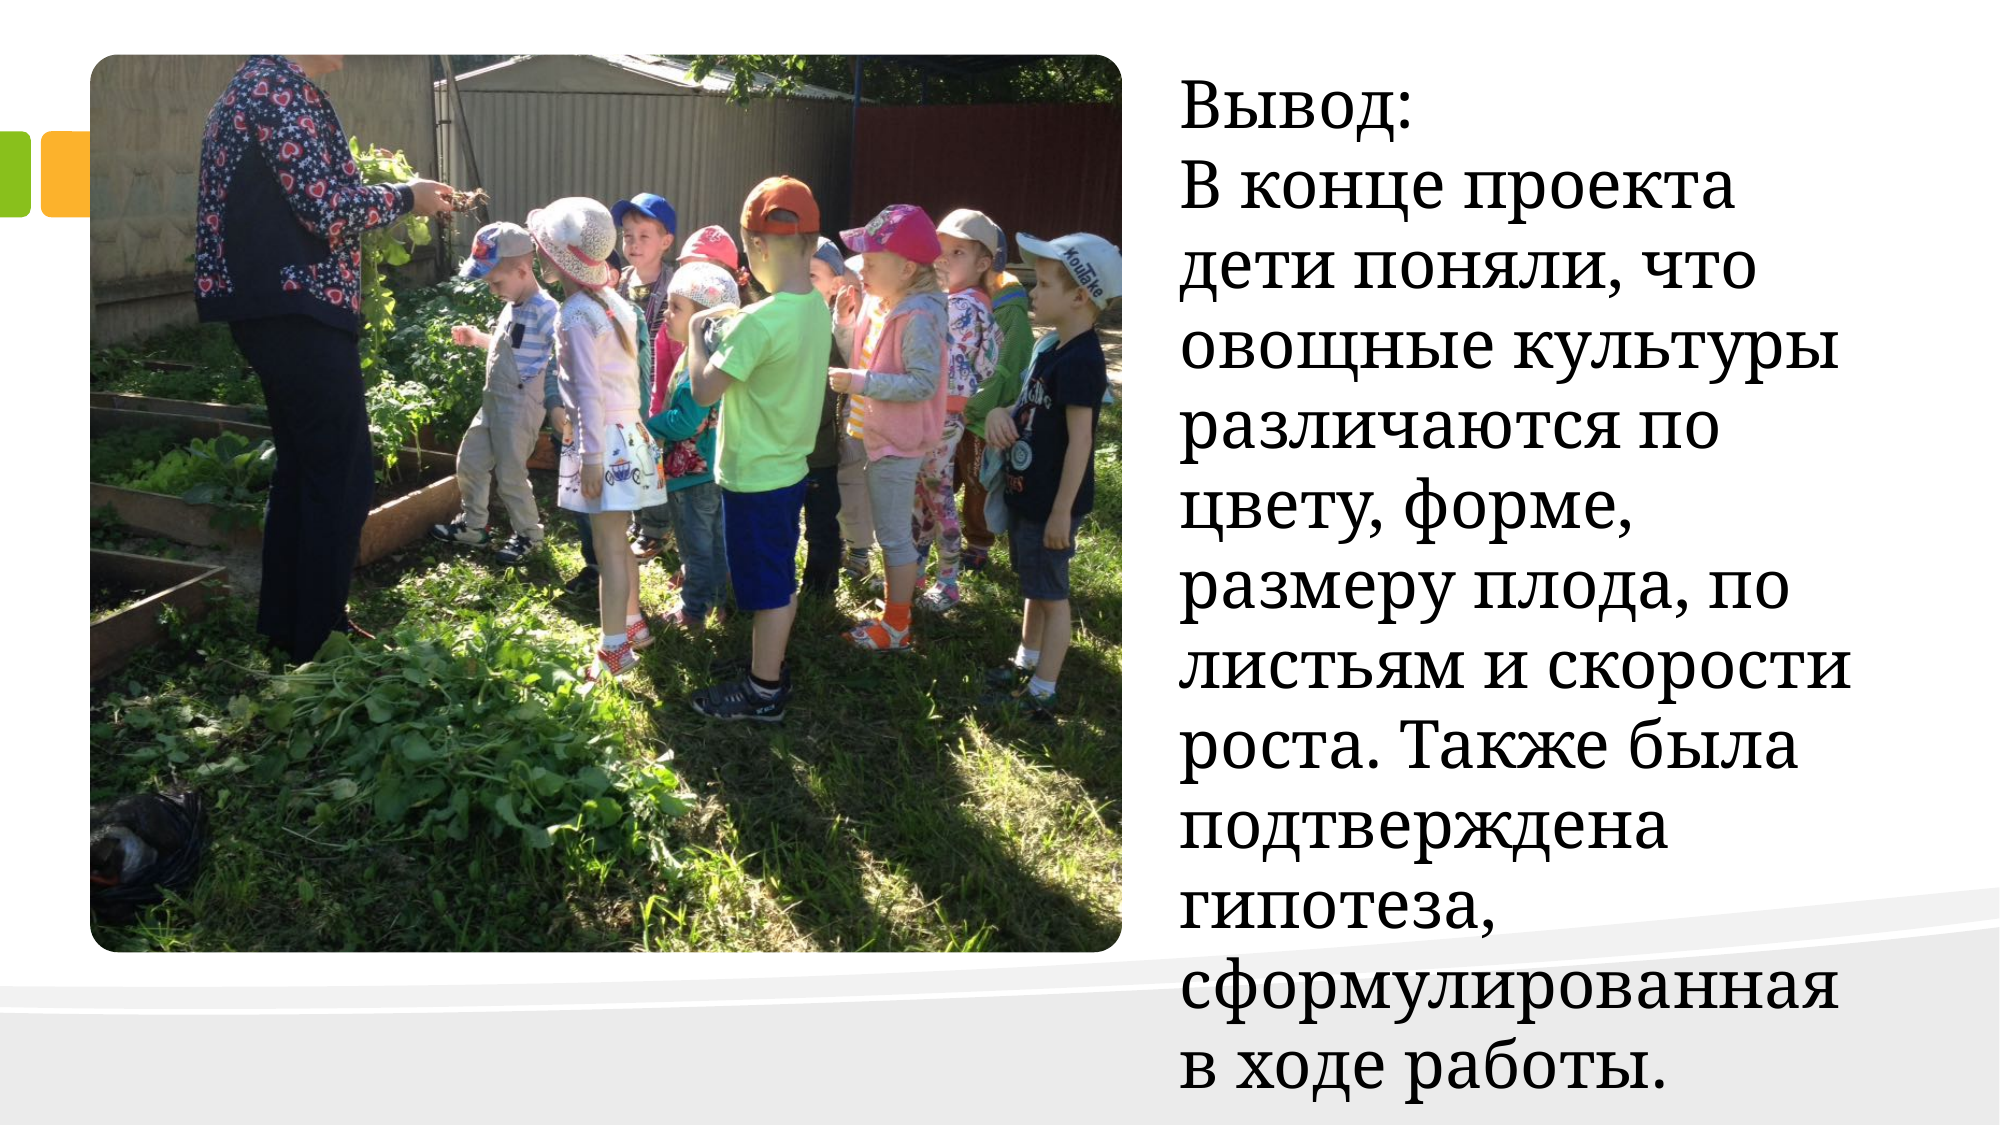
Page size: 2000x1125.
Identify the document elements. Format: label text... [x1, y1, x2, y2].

picture [89, 54, 1123, 953]
text_box Вывод: В конце проекта дети поняли, что овощные культуры различаются по цвету, форме, размеру плода, по листьям и скорости роста. Также была подтверждена гипотеза, сформулированная в ходе работы. [1165, 54, 1886, 1109]
